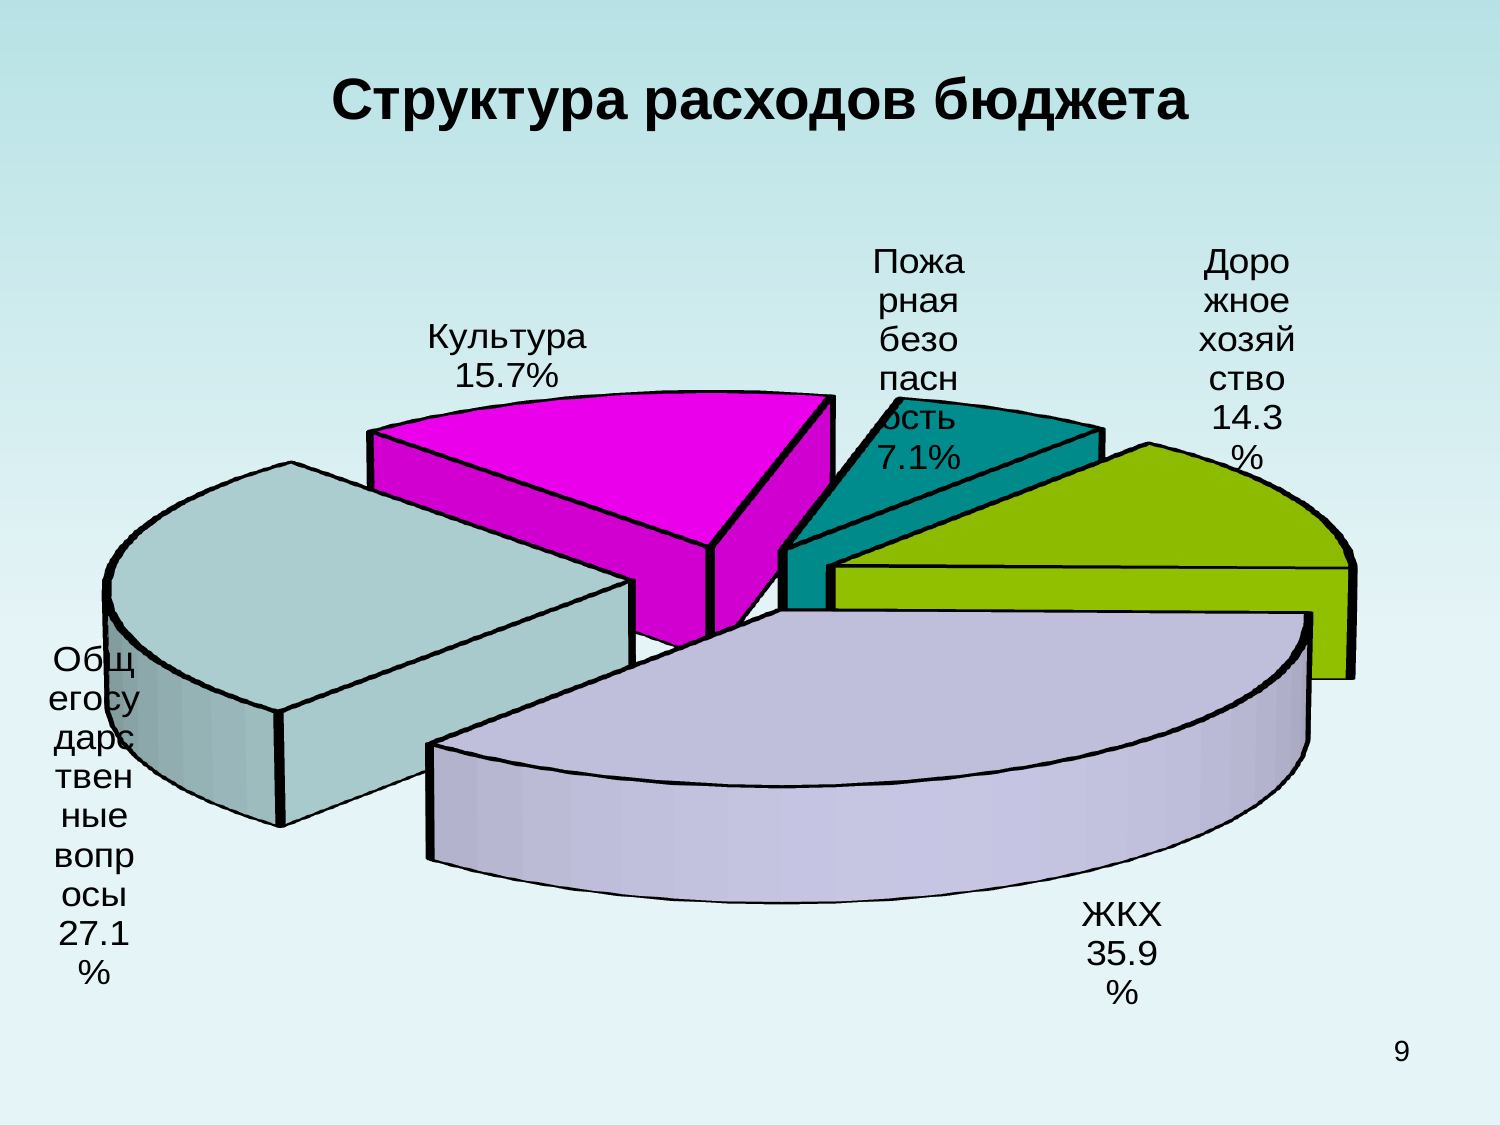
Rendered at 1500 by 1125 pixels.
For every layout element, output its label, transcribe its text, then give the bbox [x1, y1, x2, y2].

title Структура расходов бюджета [85, 50, 1436, 143]
chart [14, 174, 1500, 1112]
